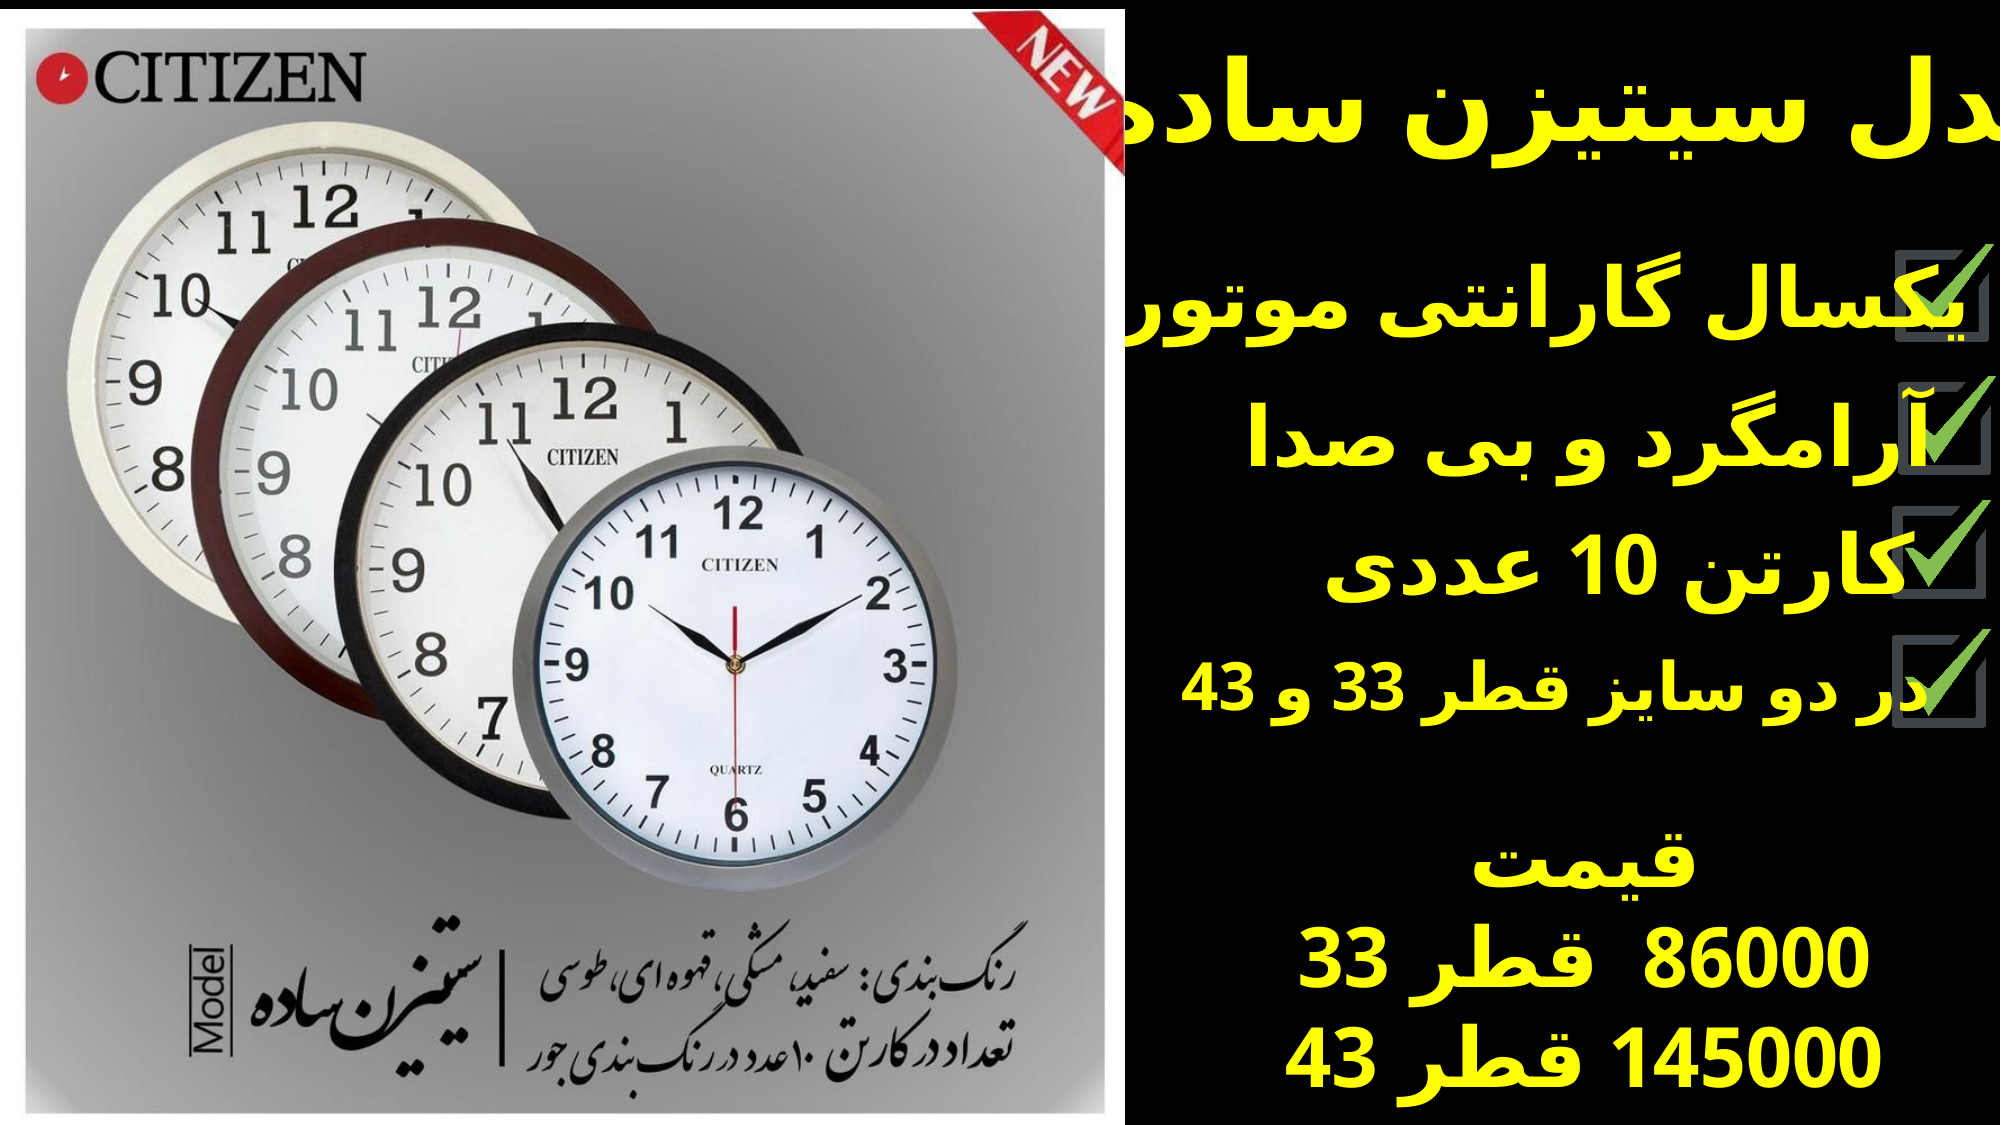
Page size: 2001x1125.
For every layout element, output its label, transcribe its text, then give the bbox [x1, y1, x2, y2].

picture [1895, 244, 1994, 342]
picture [1892, 500, 1991, 599]
text_box یکسال گارانتی موتور [1125, 236, 2000, 352]
text_box مدل سیتیزن ساده [1125, 21, 2000, 172]
text_box آرامگرد و بی صدا [1125, 375, 2000, 491]
text_box کارتن 10 عددی [1125, 503, 2000, 619]
picture [1892, 629, 1991, 728]
picture [1898, 376, 1996, 475]
text_box قیمت 86000 قطر 33 145000 قطر 43 [1125, 796, 2000, 1112]
picture [0, 9, 1125, 1125]
text_box در دو سایز قطر 33 و 43 [1167, 635, 1946, 731]
